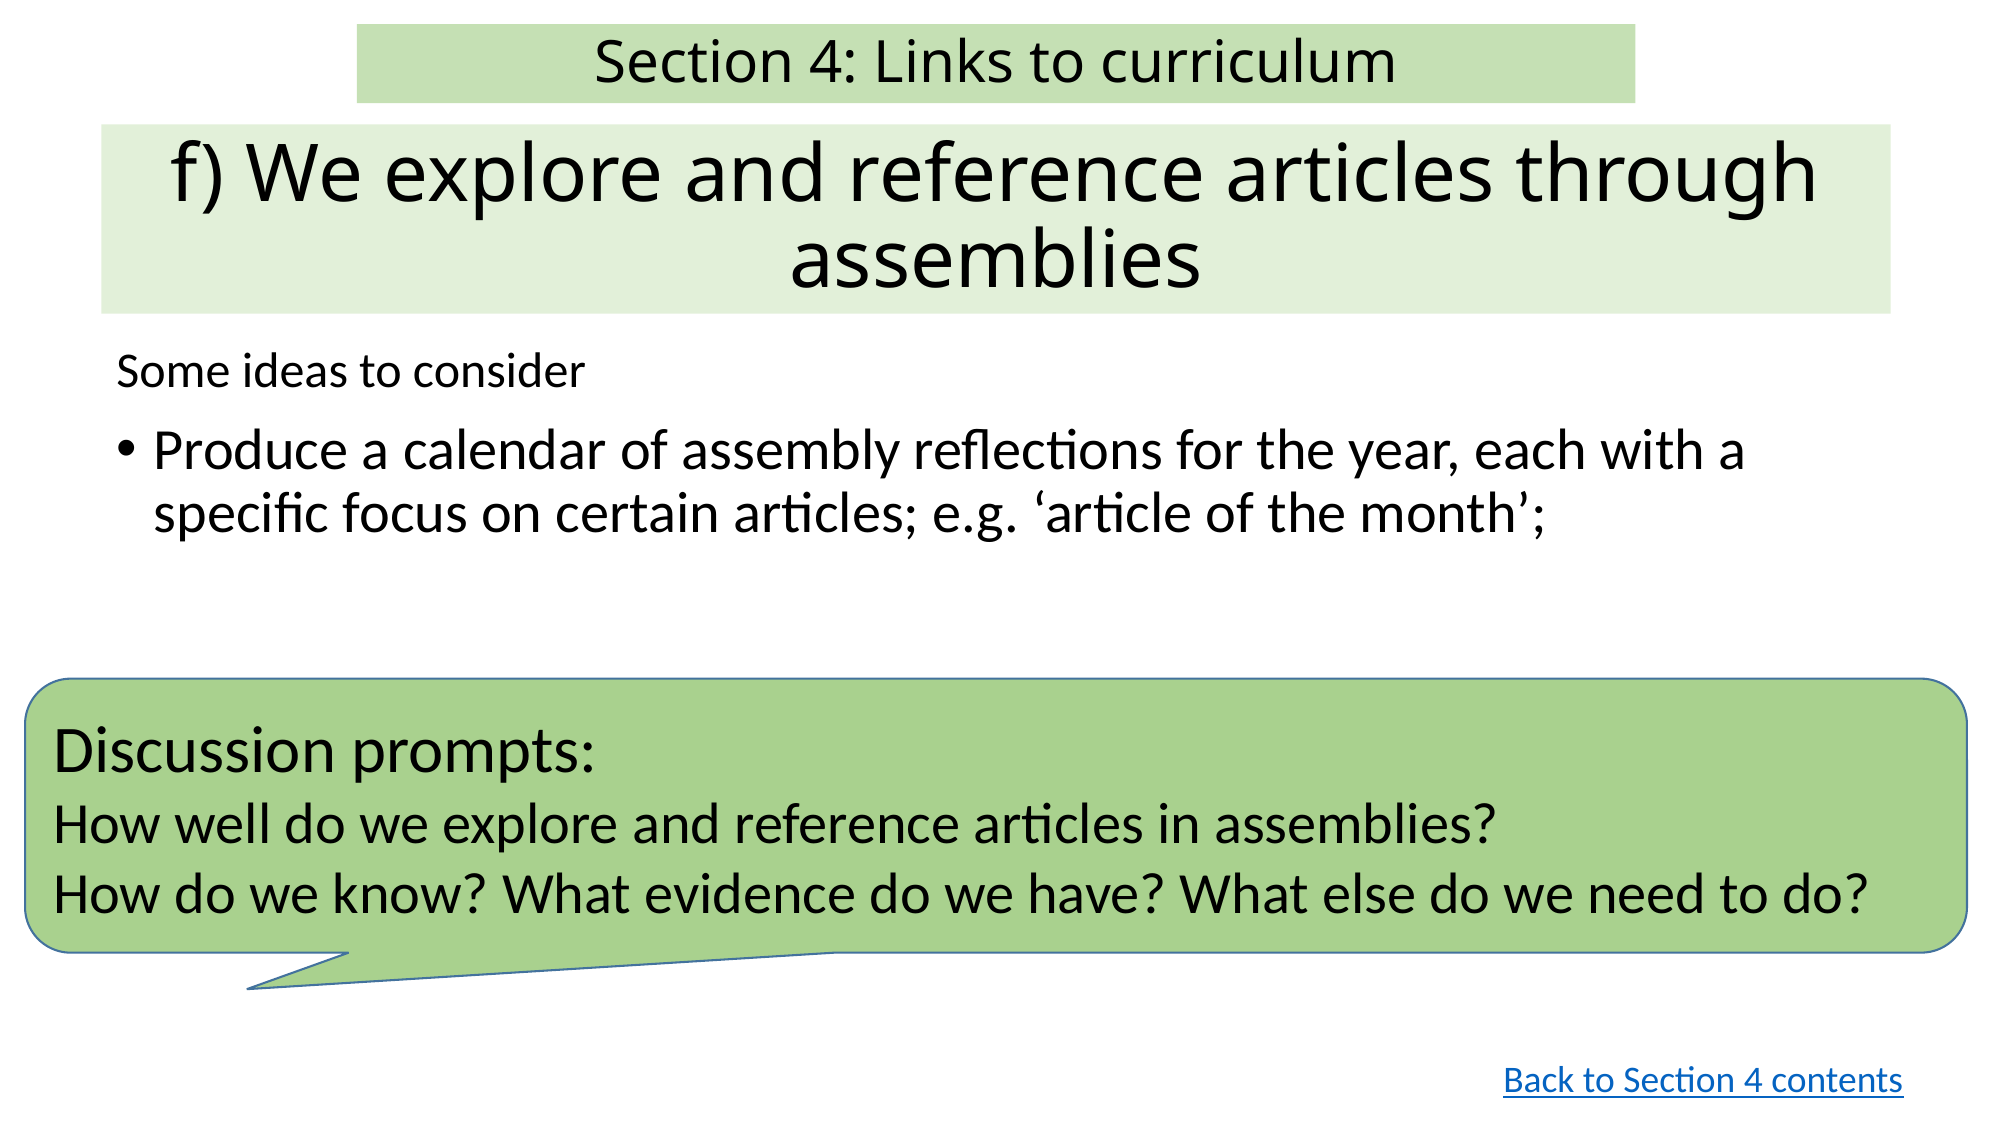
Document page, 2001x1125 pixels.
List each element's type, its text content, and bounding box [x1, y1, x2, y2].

list Some ideas to consider Produce a calendar of assembly reflections for the year, each with a specific focus on certain articles; e.g. ‘article of the month’; [101, 336, 1891, 559]
text_box f) We explore and reference articles through assemblies [101, 124, 1891, 314]
text_box Back to Section 4 contents [1488, 1048, 1948, 1108]
title Section 4: Links to curriculum [356, 24, 1636, 104]
text_box Discussion prompts: How well do we explore and reference articles in assemblies? How do we know? What evidence do we have? What else do we need to do? [24, 677, 1969, 991]
